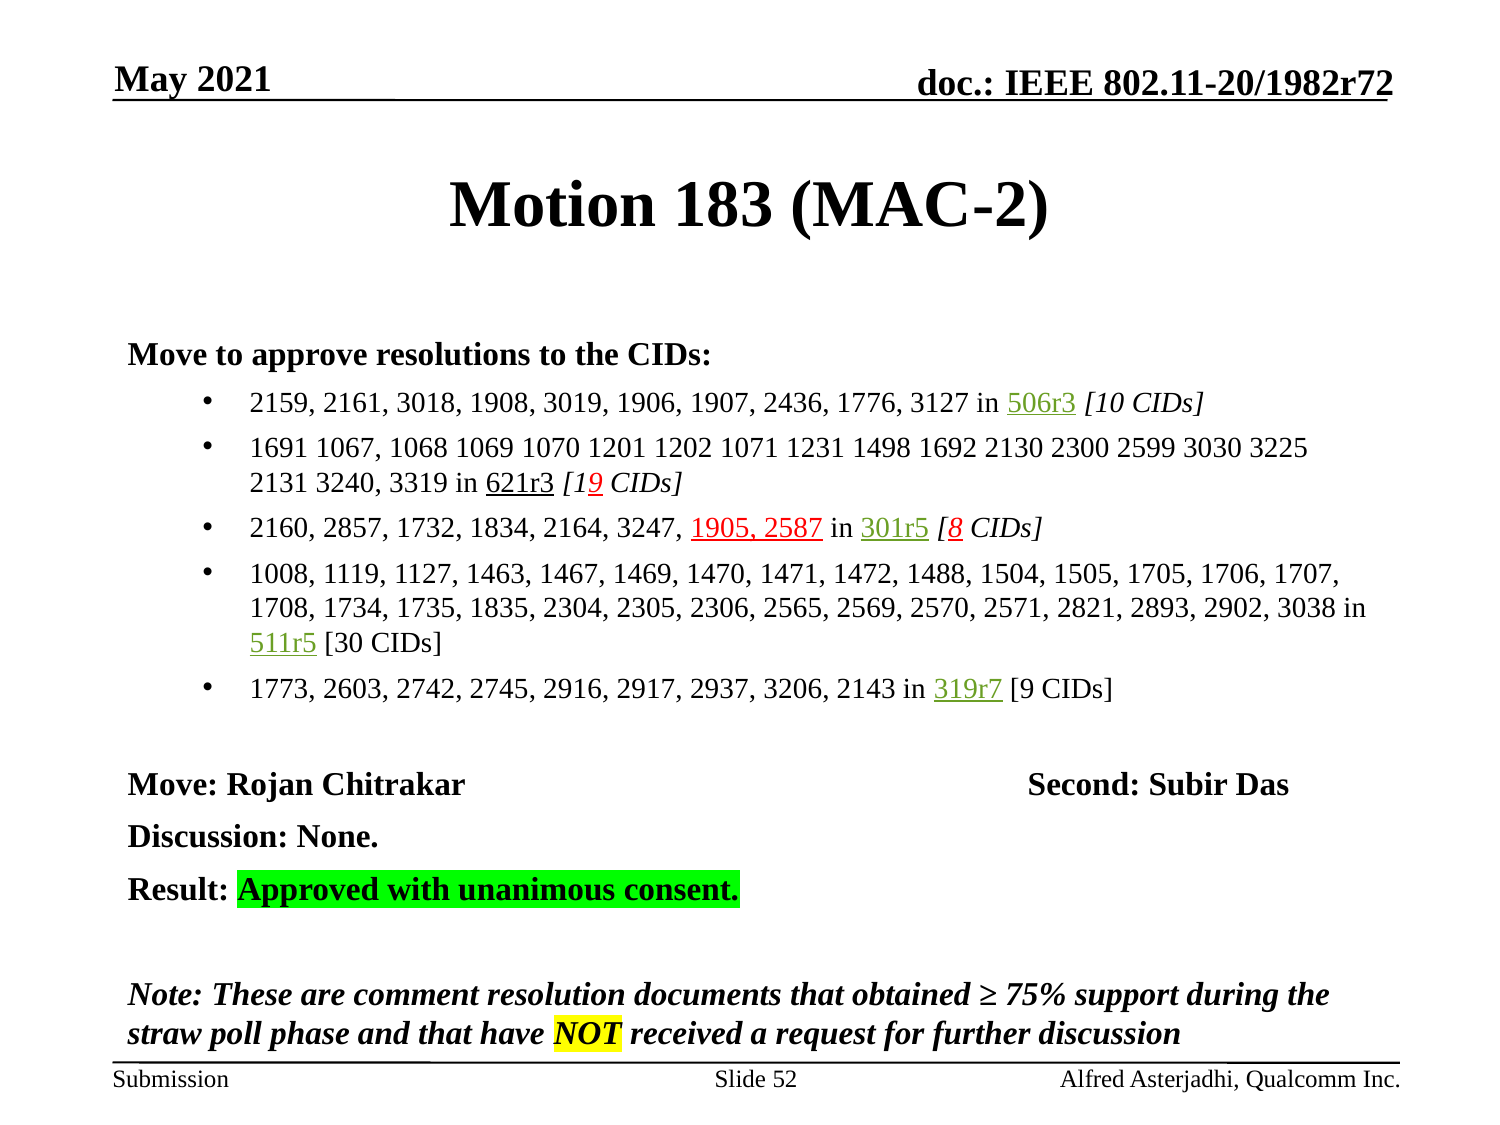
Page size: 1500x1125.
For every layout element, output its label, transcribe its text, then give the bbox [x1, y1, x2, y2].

slide_number Slide 52 [712, 1061, 800, 1123]
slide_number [114, 54, 423, 100]
title Motion 183 (MAC-2) [112, 112, 1388, 288]
list Move to approve resolutions to the CIDs: 2159, 2161, 3018, 1908, 3019, 1906, 1907, 2436, 1776, 3127 in 506r3 [10 CIDs] 1691 1067, 1068 1069 1070 1201 1202 1071 1231 1498 1692 2130 2300 2599 3030 3225 2131 3240, 3319 in 621r3 [19 CIDs] 2160, 2857, 1732, 1834, 2164, 3247, 1905, 2587 in 301r5 [8 CIDs] 1008, 1119, 1127, 1463, 1467, 1469, 1470, 1471, 1472, 1488, 1504, 1505, 1705, 1706, 1707, 1708, 1734, 1735, 1835, 2304, 2305, 2306, 2565, 2569, 2570, 2571, 2821, 2893, 2902, 3038 in 511r5 [30 CIDs] 1773, 2603, 2742, 2745, 2916, 2917, 2937, 3206, 2143 in 319r7 [9 CIDs] Move: Rojan Chitrakar Second: Subir Das Discussion: None. Result: Approved with unanimous consent. Note: These are comment resolution documents that obtained ≥ 75% support during the straw poll phase and that have NOT received a request for further discussion [112, 324, 1388, 1063]
footer Alfred Asterjadhi, Qualcomm Inc. [878, 1061, 1402, 1093]
